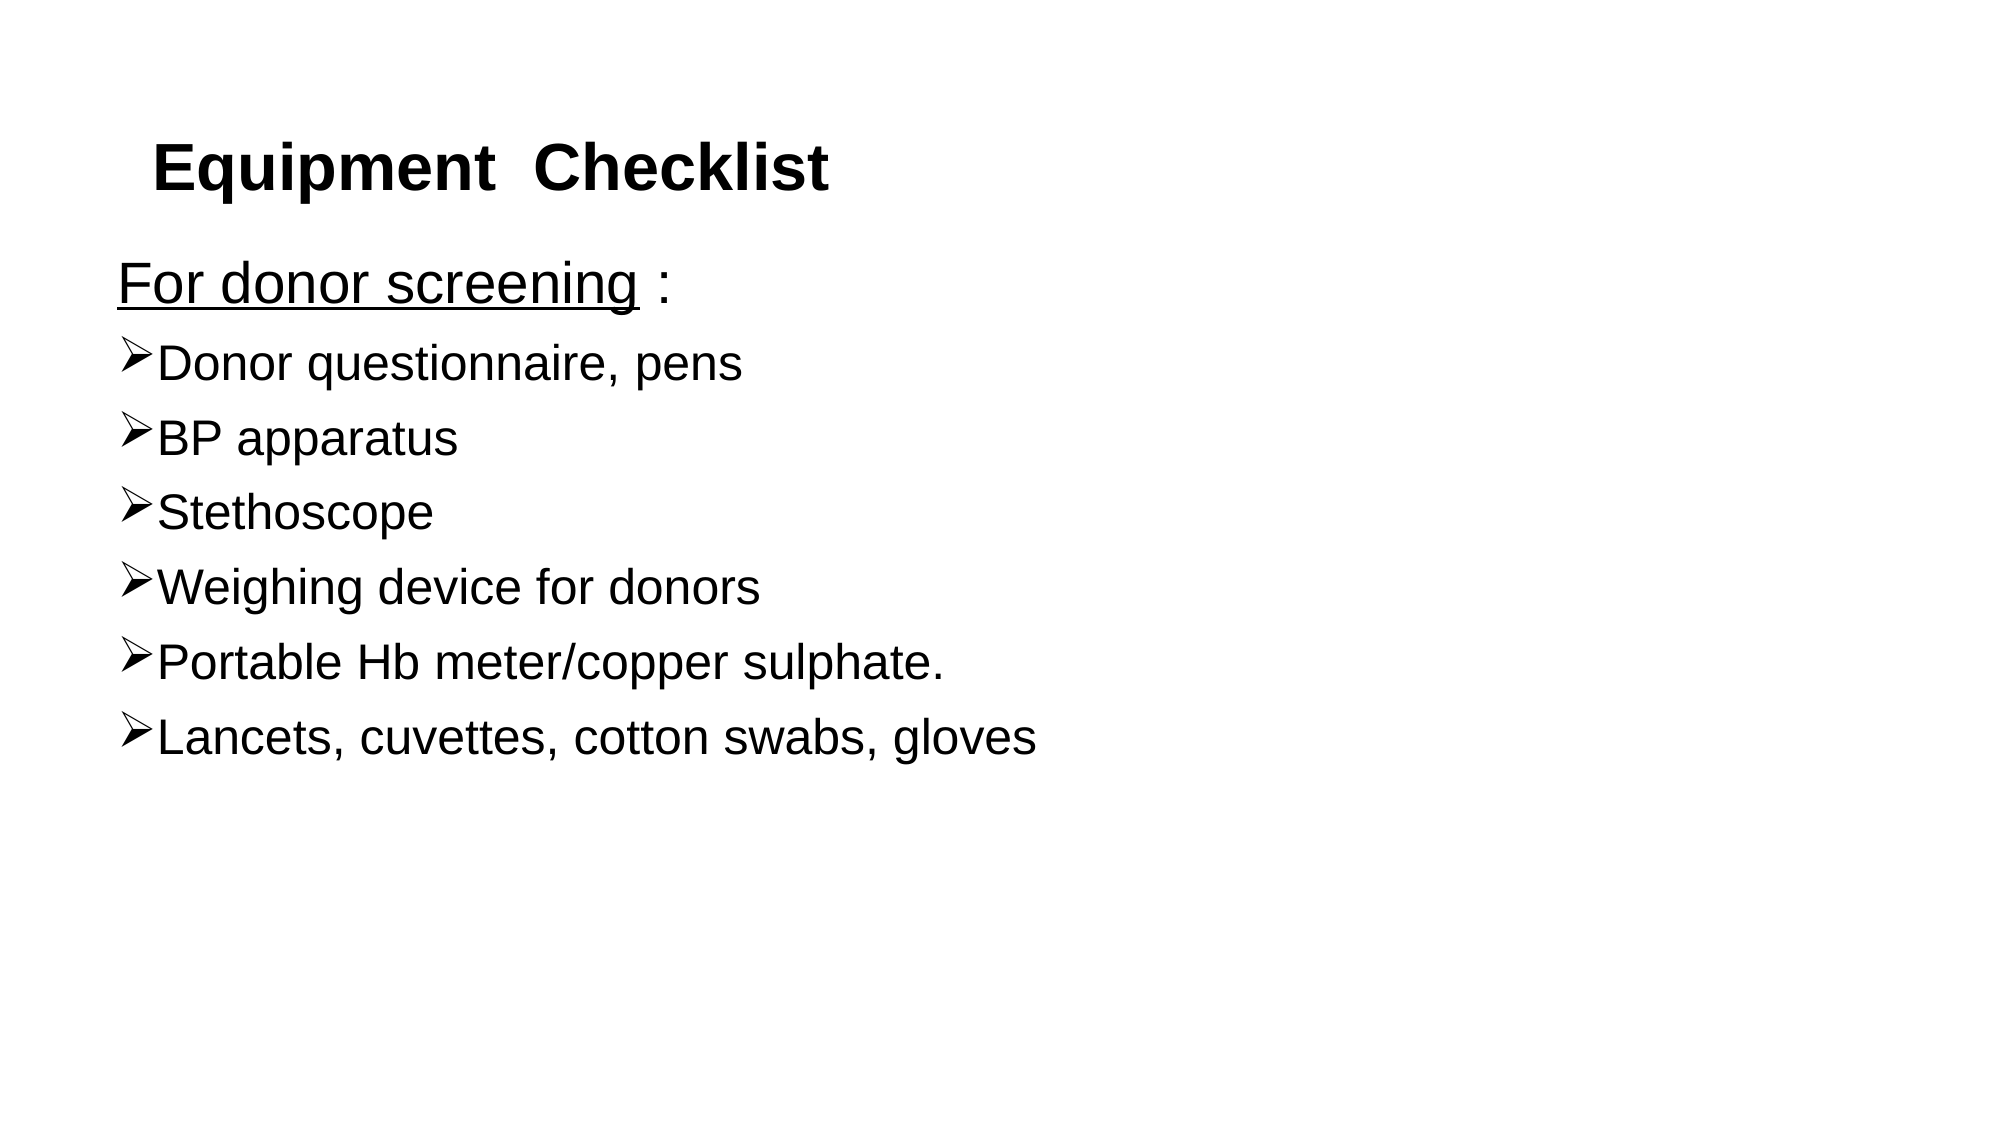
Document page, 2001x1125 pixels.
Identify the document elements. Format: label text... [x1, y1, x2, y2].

list For donor screening : Donor questionnaire, pens BP apparatus Stethoscope Weighing device for donors Portable Hb meter/copper sulphate. Lancets, cuvettes, cotton swabs, gloves [102, 245, 1353, 1125]
title Equipment Checklist [137, 59, 1863, 278]
